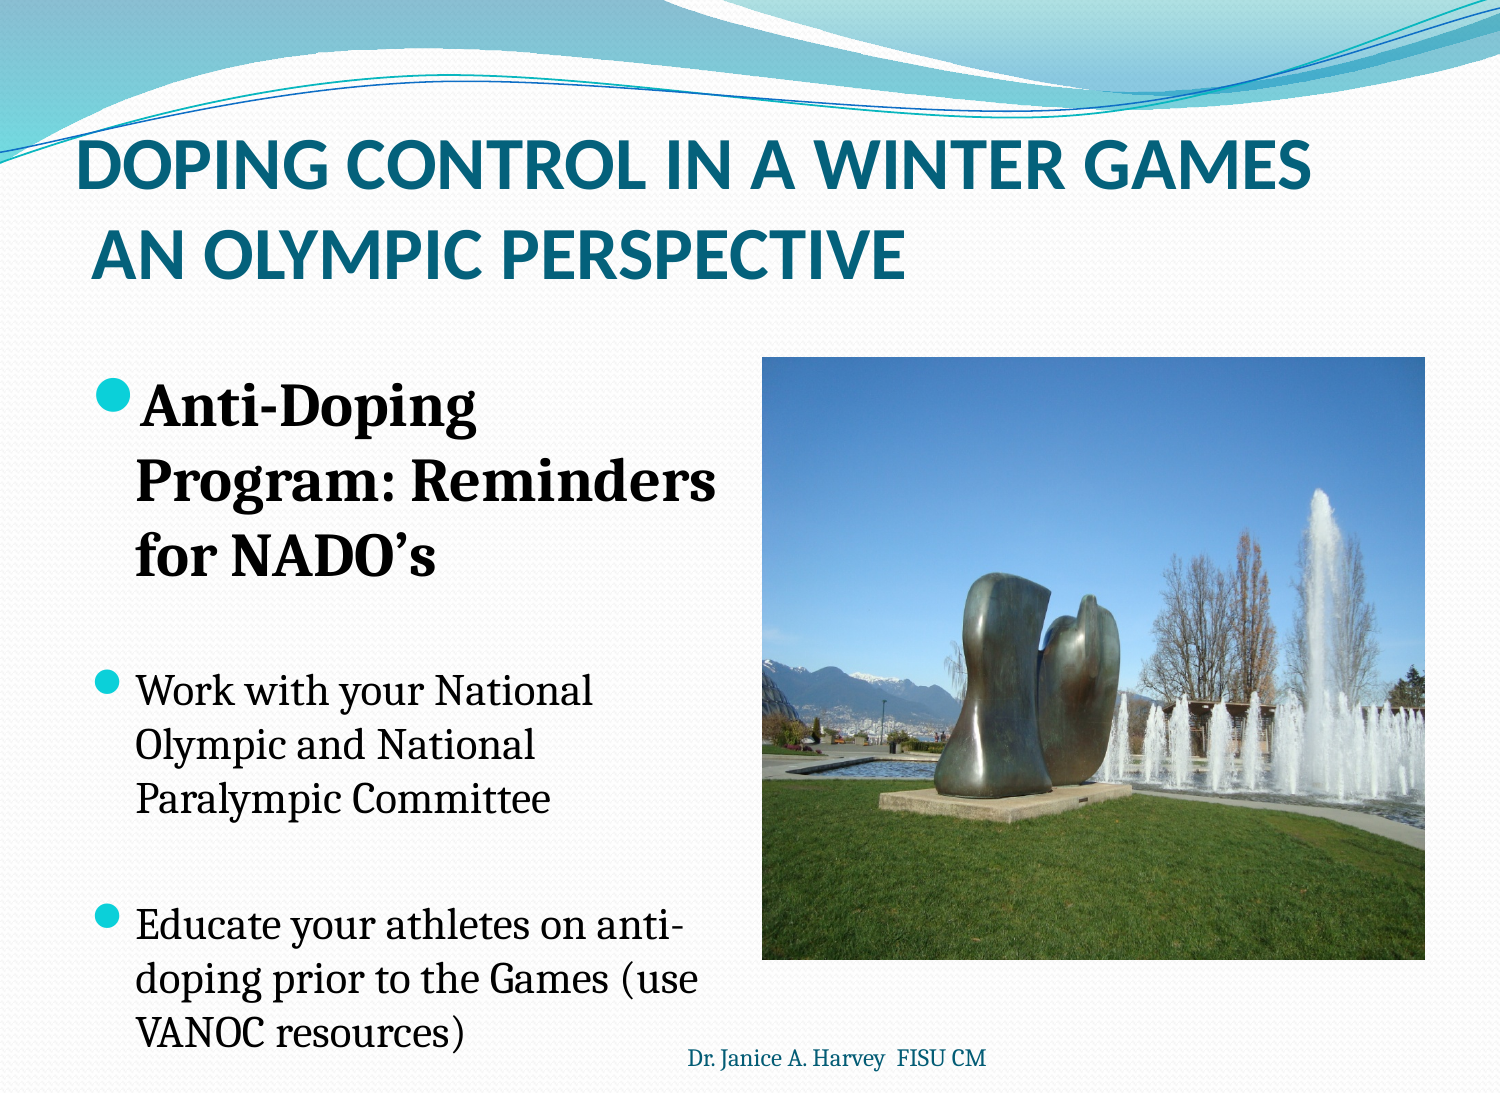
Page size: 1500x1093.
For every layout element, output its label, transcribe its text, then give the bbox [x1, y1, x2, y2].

footer Dr. Janice A. Harvey FISU CM [437, 1012, 988, 1071]
title DOPING CONTROL IN A WINTER GAMES AN OLYMPIC PERSPECTIVE [75, 112, 1425, 295]
list Anti-Doping Program: Reminders for NADO’s Work with your National Olympic and National Paralympic Committee Educate your athletes on anti-doping prior to the Games (use VANOC resources) [76, 357, 740, 1064]
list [762, 357, 1426, 960]
